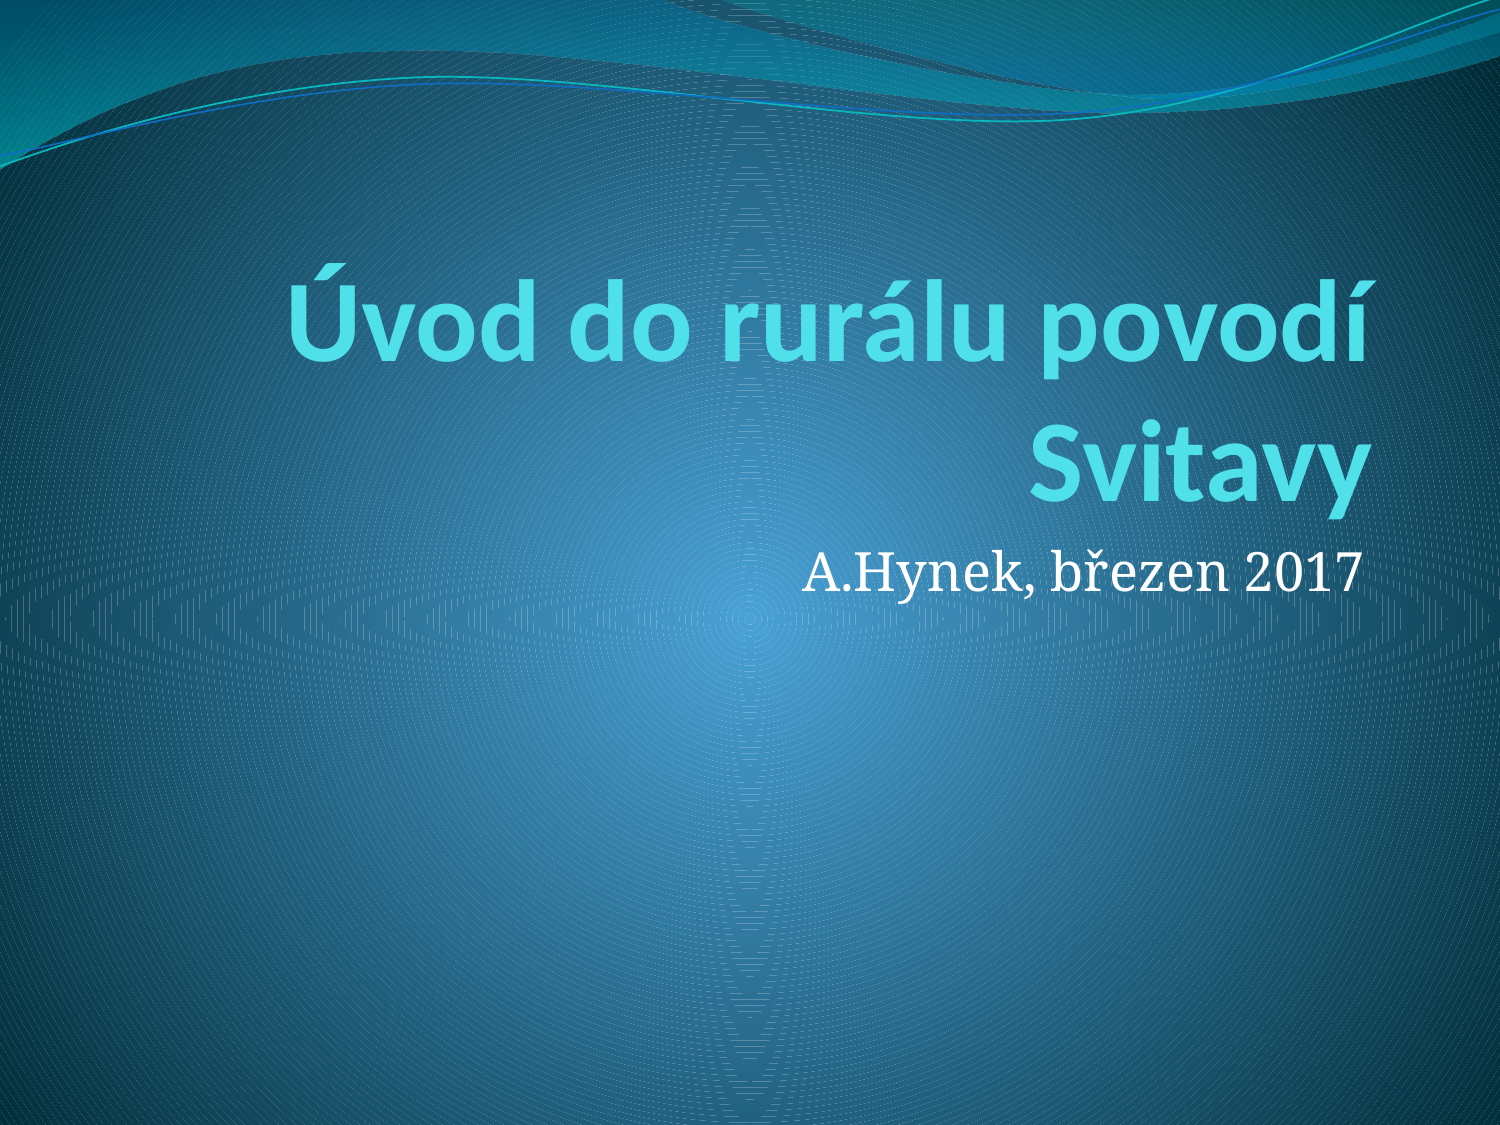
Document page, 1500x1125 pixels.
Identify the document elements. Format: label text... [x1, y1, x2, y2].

title Úvod do rurálu povodí Svitavy [87, 224, 1376, 525]
subtitle A.Hynek, březen 2017 [87, 529, 1376, 818]
